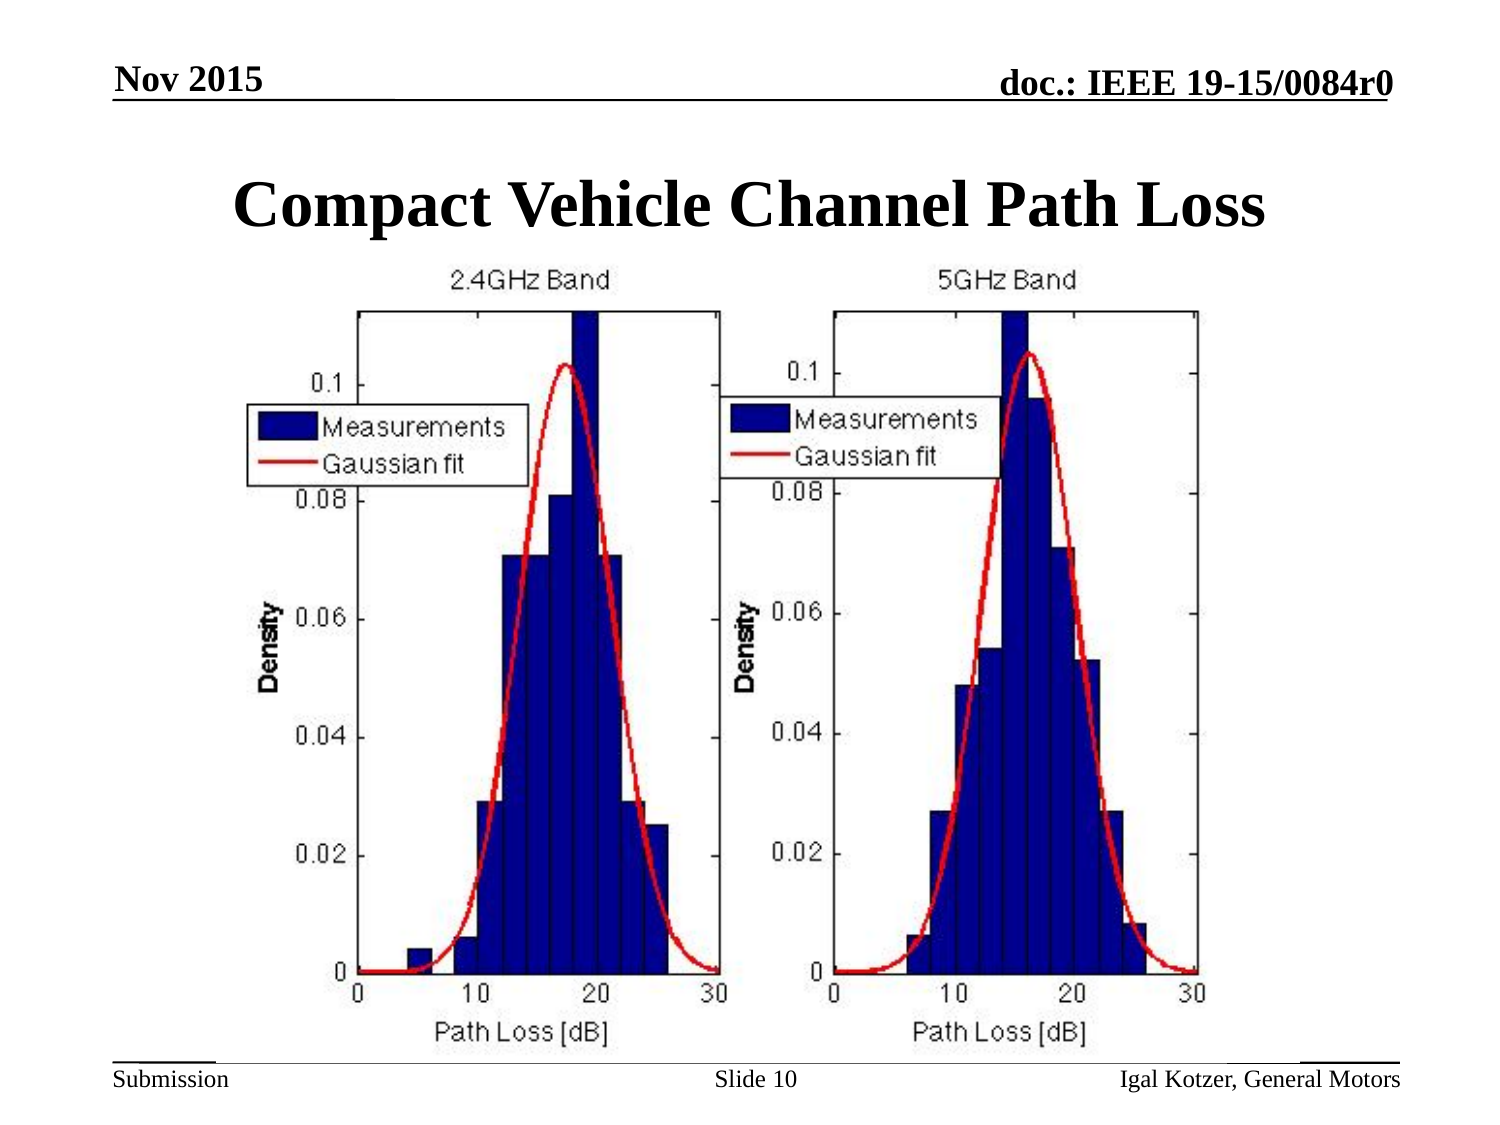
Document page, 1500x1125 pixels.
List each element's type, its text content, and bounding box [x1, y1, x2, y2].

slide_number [114, 54, 540, 100]
title Compact Vehicle Channel Path Loss [112, 112, 1388, 288]
slide_number Slide 10 [712, 1071, 800, 1123]
footer Igal Kotzer, General Motors [902, 1061, 1402, 1093]
picture [216, 249, 1301, 1063]
